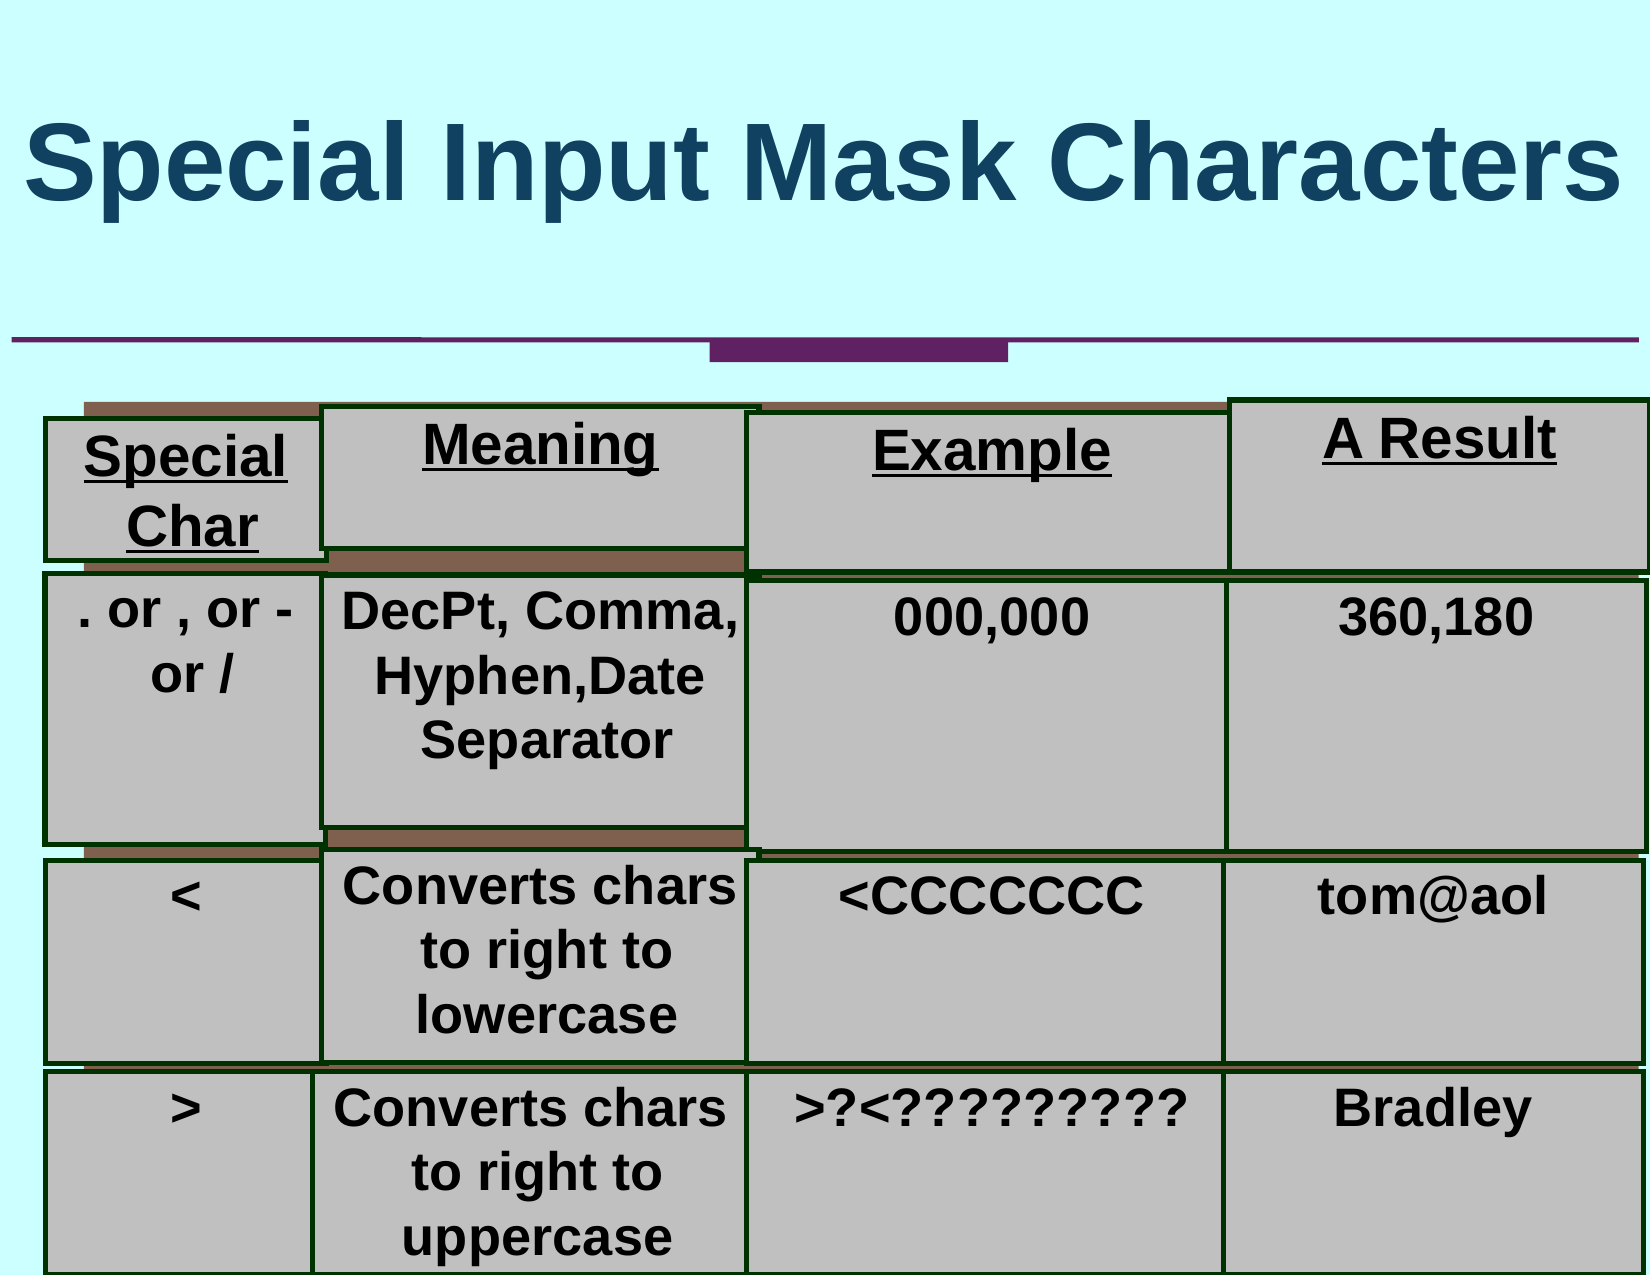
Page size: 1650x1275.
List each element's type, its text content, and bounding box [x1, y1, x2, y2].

text_box DecPt, Comma, Hyphen,Date Separator [321, 574, 759, 828]
text_box <CCCCCCC [746, 860, 1223, 1064]
text_box tom@aol [1223, 860, 1644, 1064]
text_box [11, 339, 1639, 363]
text_box Example [746, 412, 1229, 573]
text_box [83, 828, 746, 860]
text_box [83, 401, 1229, 418]
text_box [83, 1063, 1639, 1071]
text_box Meaning [321, 406, 759, 549]
text_box Bradley [1223, 1071, 1644, 1275]
text_box < [45, 860, 327, 1064]
text_box Converts chars to right to uppercase [312, 1071, 746, 1275]
text_box >?<????????? [746, 1071, 1223, 1275]
text_box 360,180 [1226, 580, 1647, 852]
text_box Special Char [45, 418, 327, 561]
text_box [83, 549, 1639, 580]
text_box > [45, 1071, 312, 1275]
text_box Converts chars to right to lowercase [321, 849, 759, 1063]
list Special Input Mask Characters [0, 37, 1650, 276]
text_box . or , or - or / [45, 573, 326, 845]
text_box A Result [1229, 399, 1650, 573]
text_box [759, 852, 1639, 860]
text_box 000,000 [746, 580, 1226, 852]
